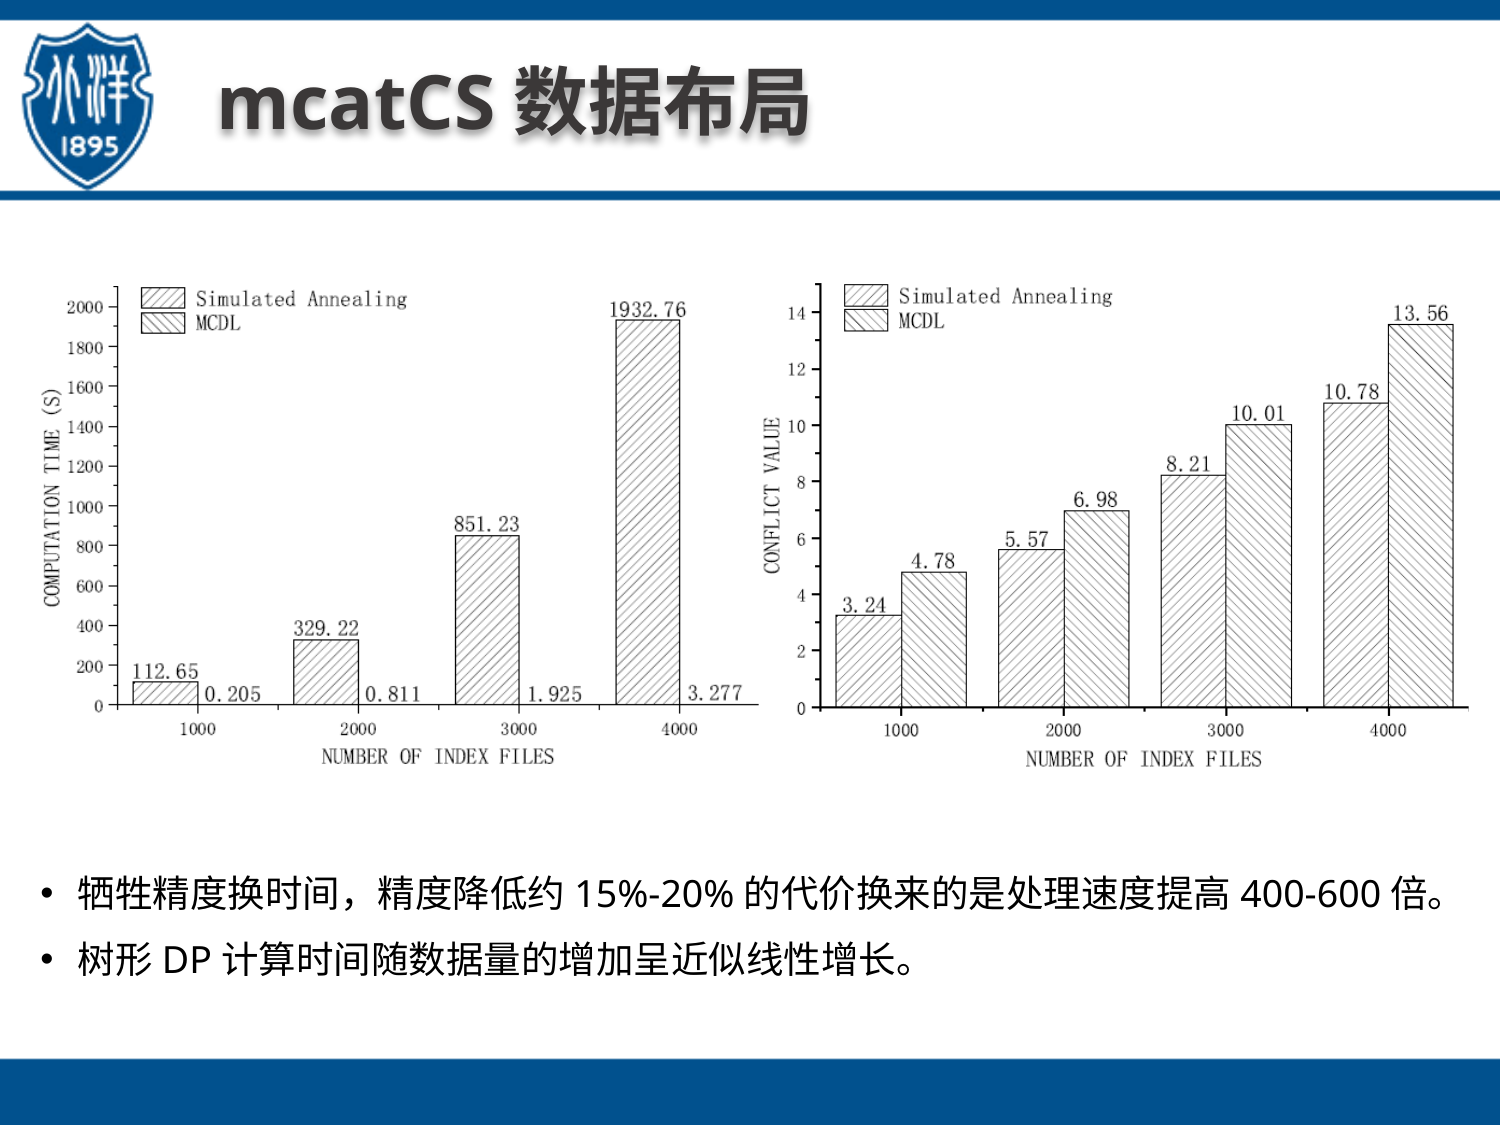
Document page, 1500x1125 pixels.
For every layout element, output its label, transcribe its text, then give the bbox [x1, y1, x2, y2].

list 牺牲精度换时间，精度降低约15%-20%的代价换来的是处理速度提高400-600倍。 树形DP计算时间随数据量的增加呈近似线性增长。 [25, 862, 1500, 1075]
picture [0, 0, 1500, 1125]
title mcatCS数据布局 [201, 28, 1400, 183]
